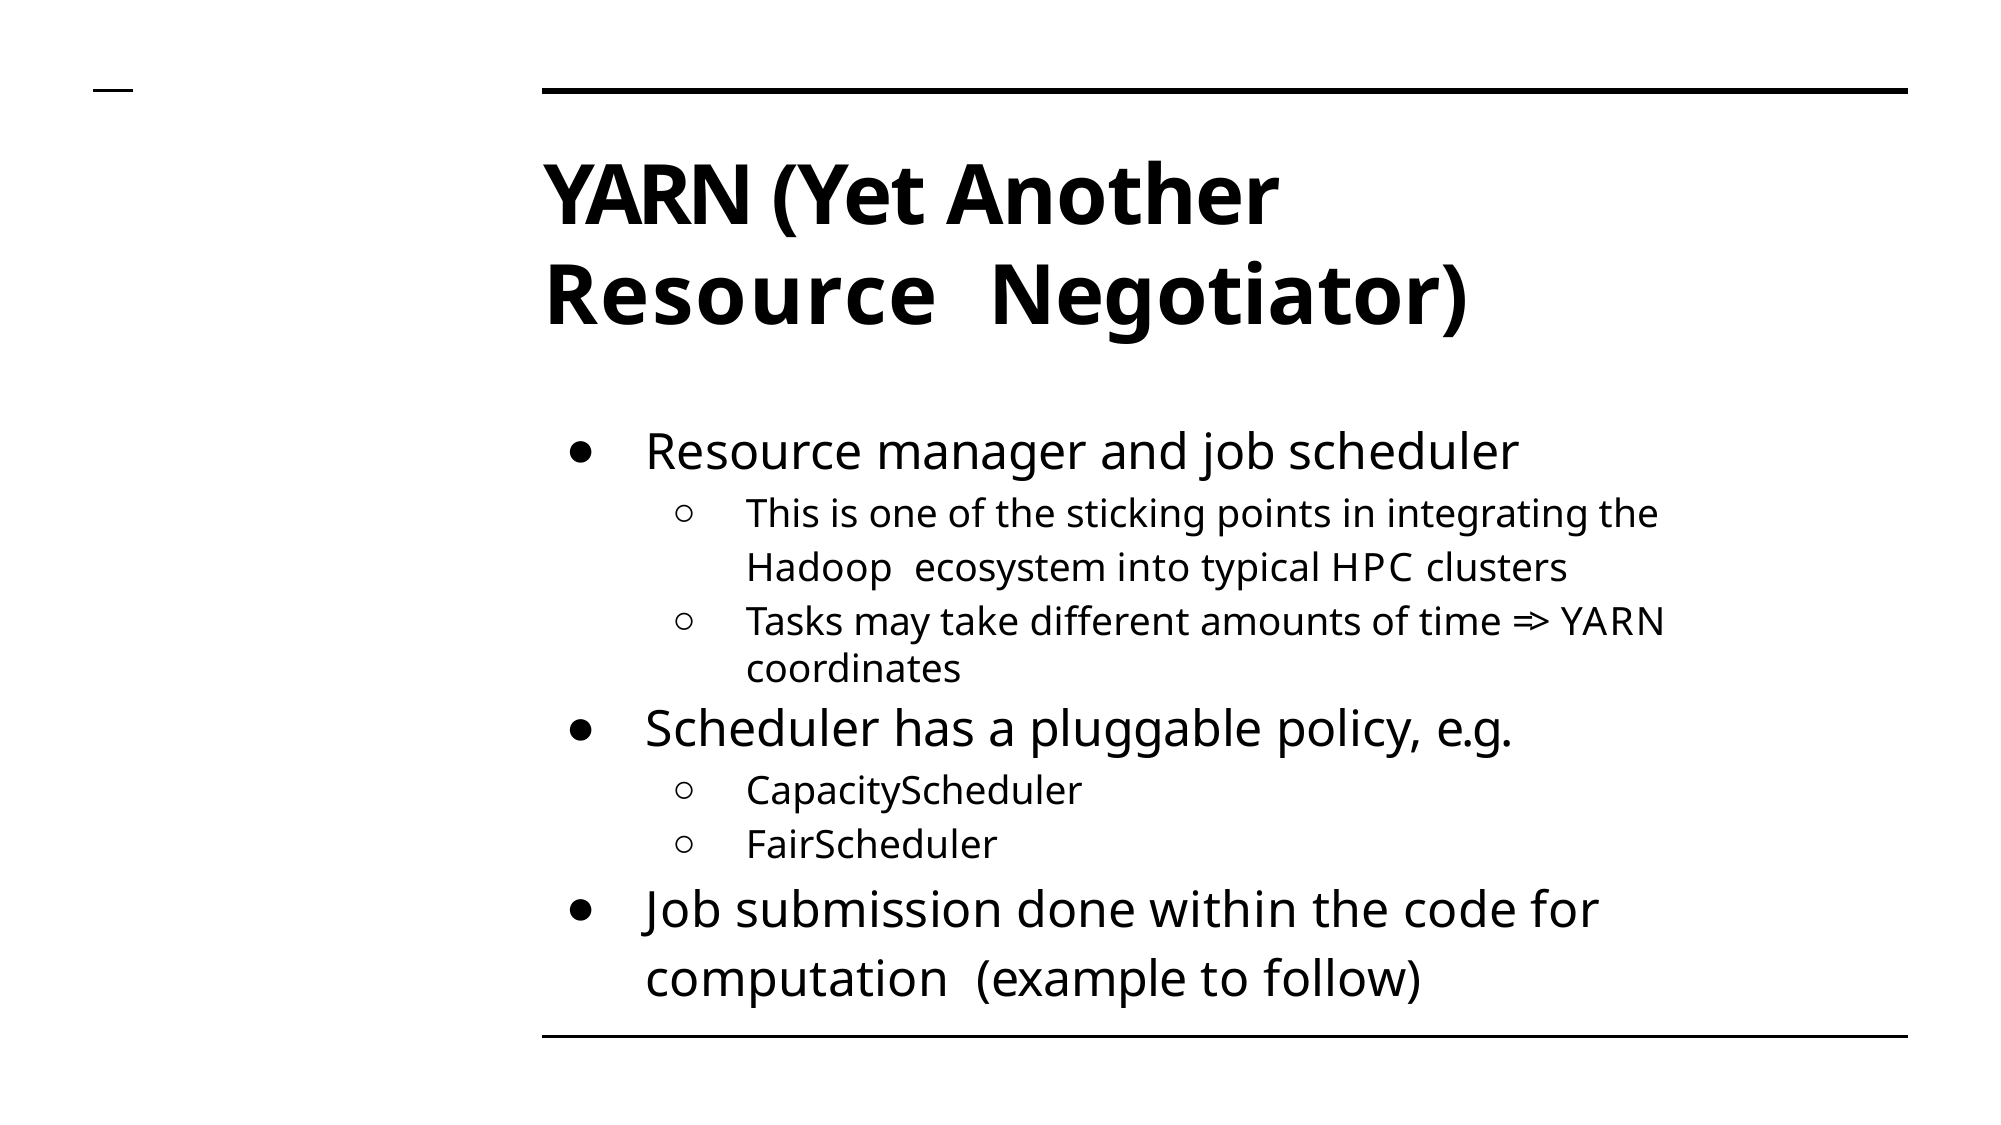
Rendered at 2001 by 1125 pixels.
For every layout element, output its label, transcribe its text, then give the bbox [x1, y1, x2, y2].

title YARN (Yet Another Resource Negotiator) [540, 138, 1699, 342]
text_box Resource manager and job scheduler This is one of the sticking points in integrating the Hadoop ecosystem into typical HPC clusters Tasks may take different amounts of time => YARN coordinates Scheduler has a pluggable policy, e.g. CapacityScheduler FairScheduler Job submission done within the code for computation (example to follow) [562, 404, 1822, 1007]
